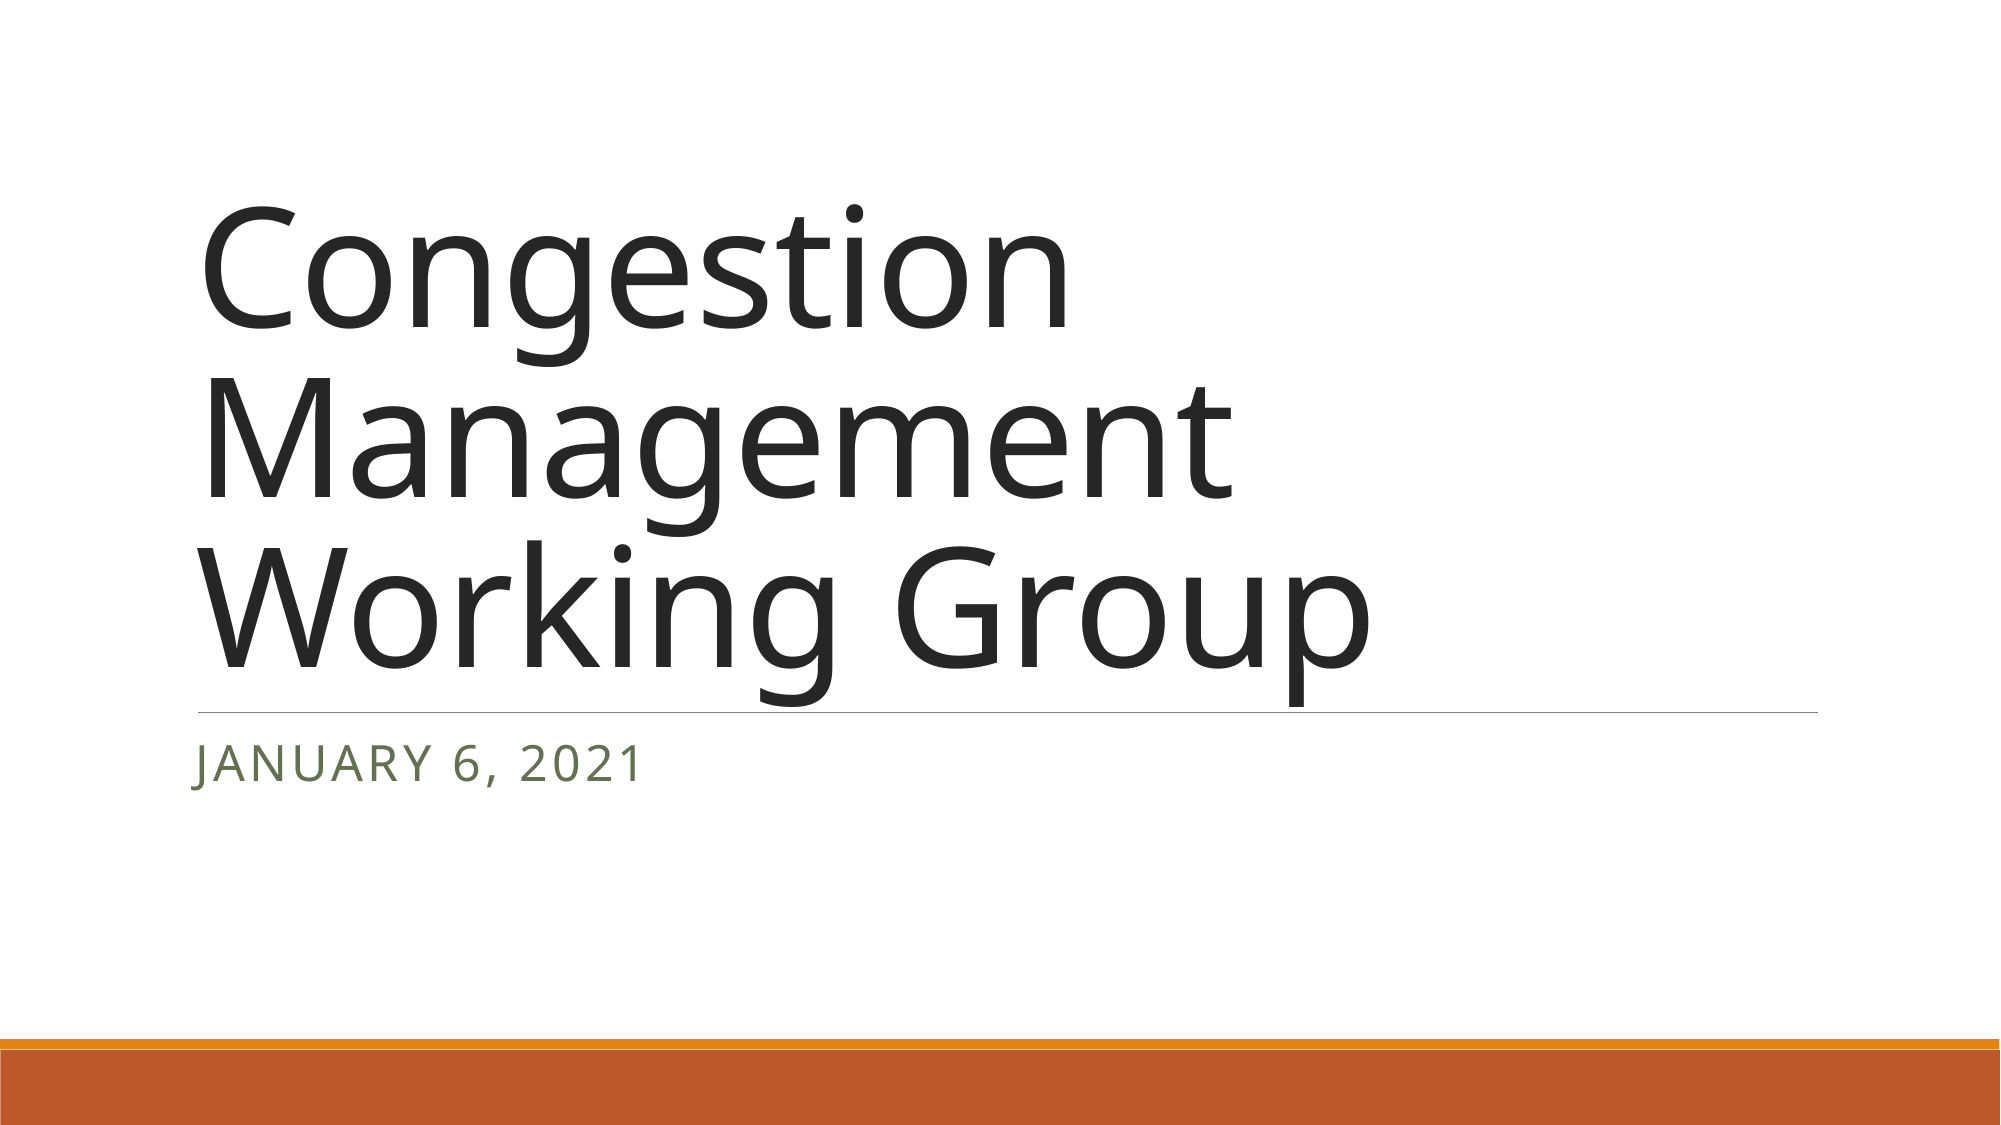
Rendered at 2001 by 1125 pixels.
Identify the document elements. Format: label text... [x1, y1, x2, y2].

subtitle January 6, 2021 [180, 730, 1831, 919]
title Congestion Management Working Group [180, 124, 1830, 710]
